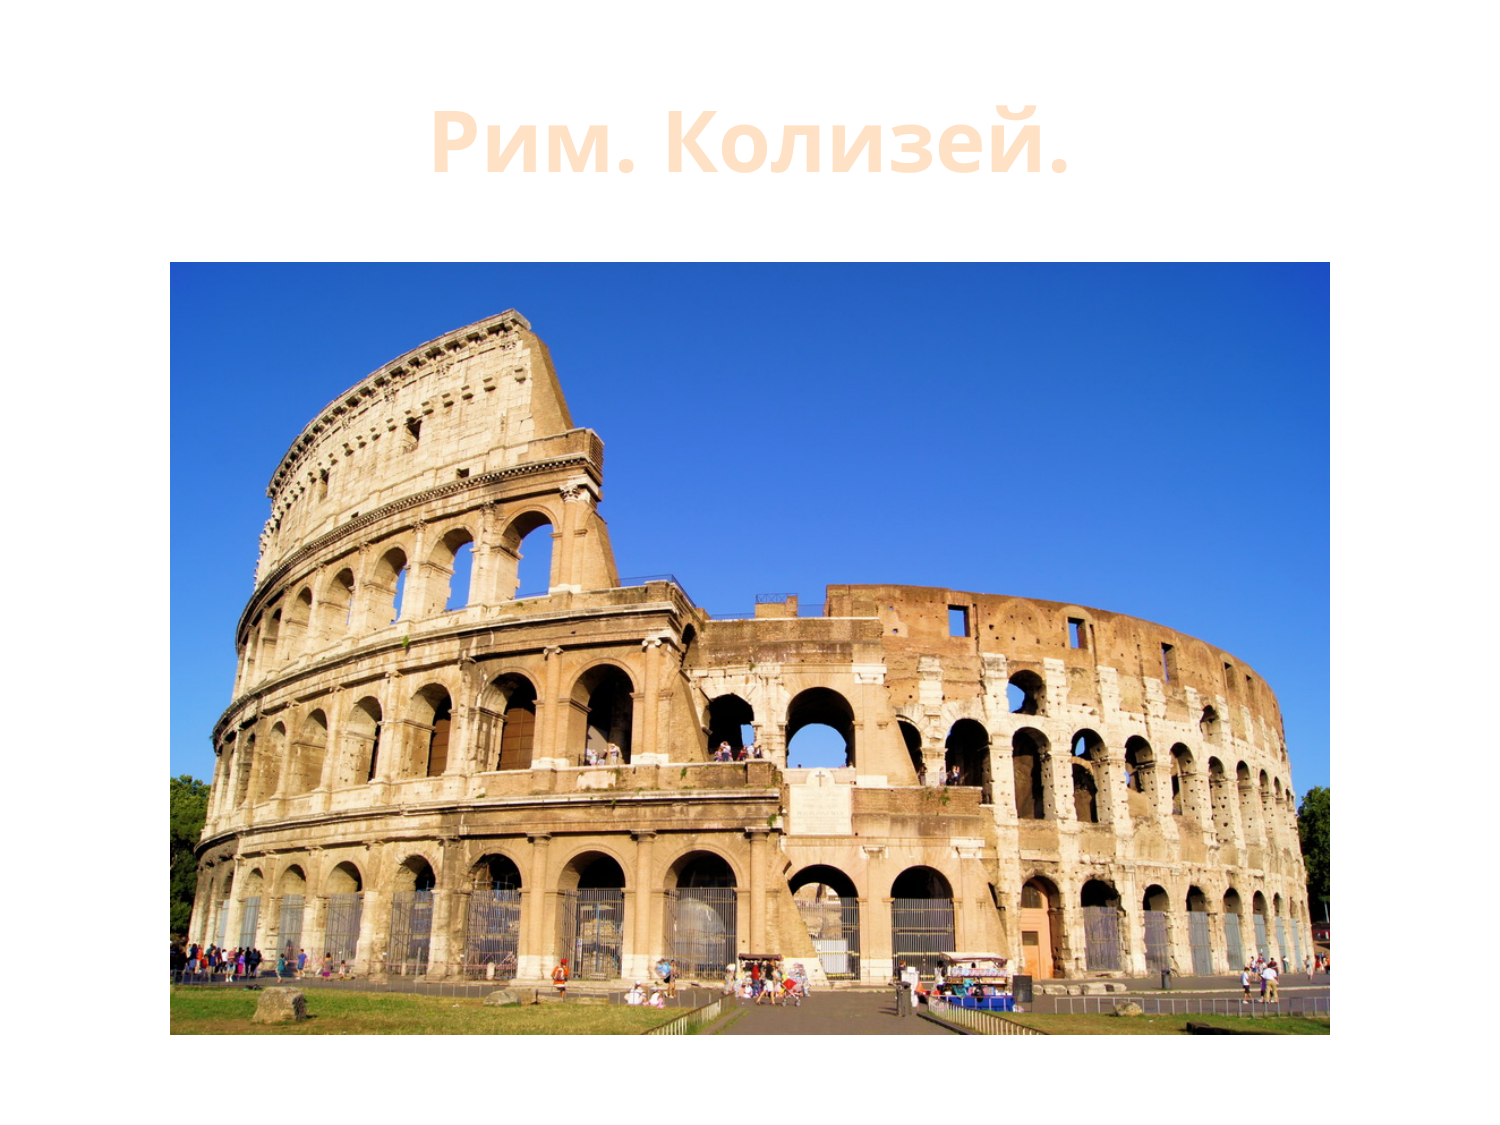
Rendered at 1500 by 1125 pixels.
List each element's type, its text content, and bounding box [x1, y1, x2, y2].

title Рим. Колизей. [75, 45, 1425, 233]
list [169, 262, 1331, 1036]
